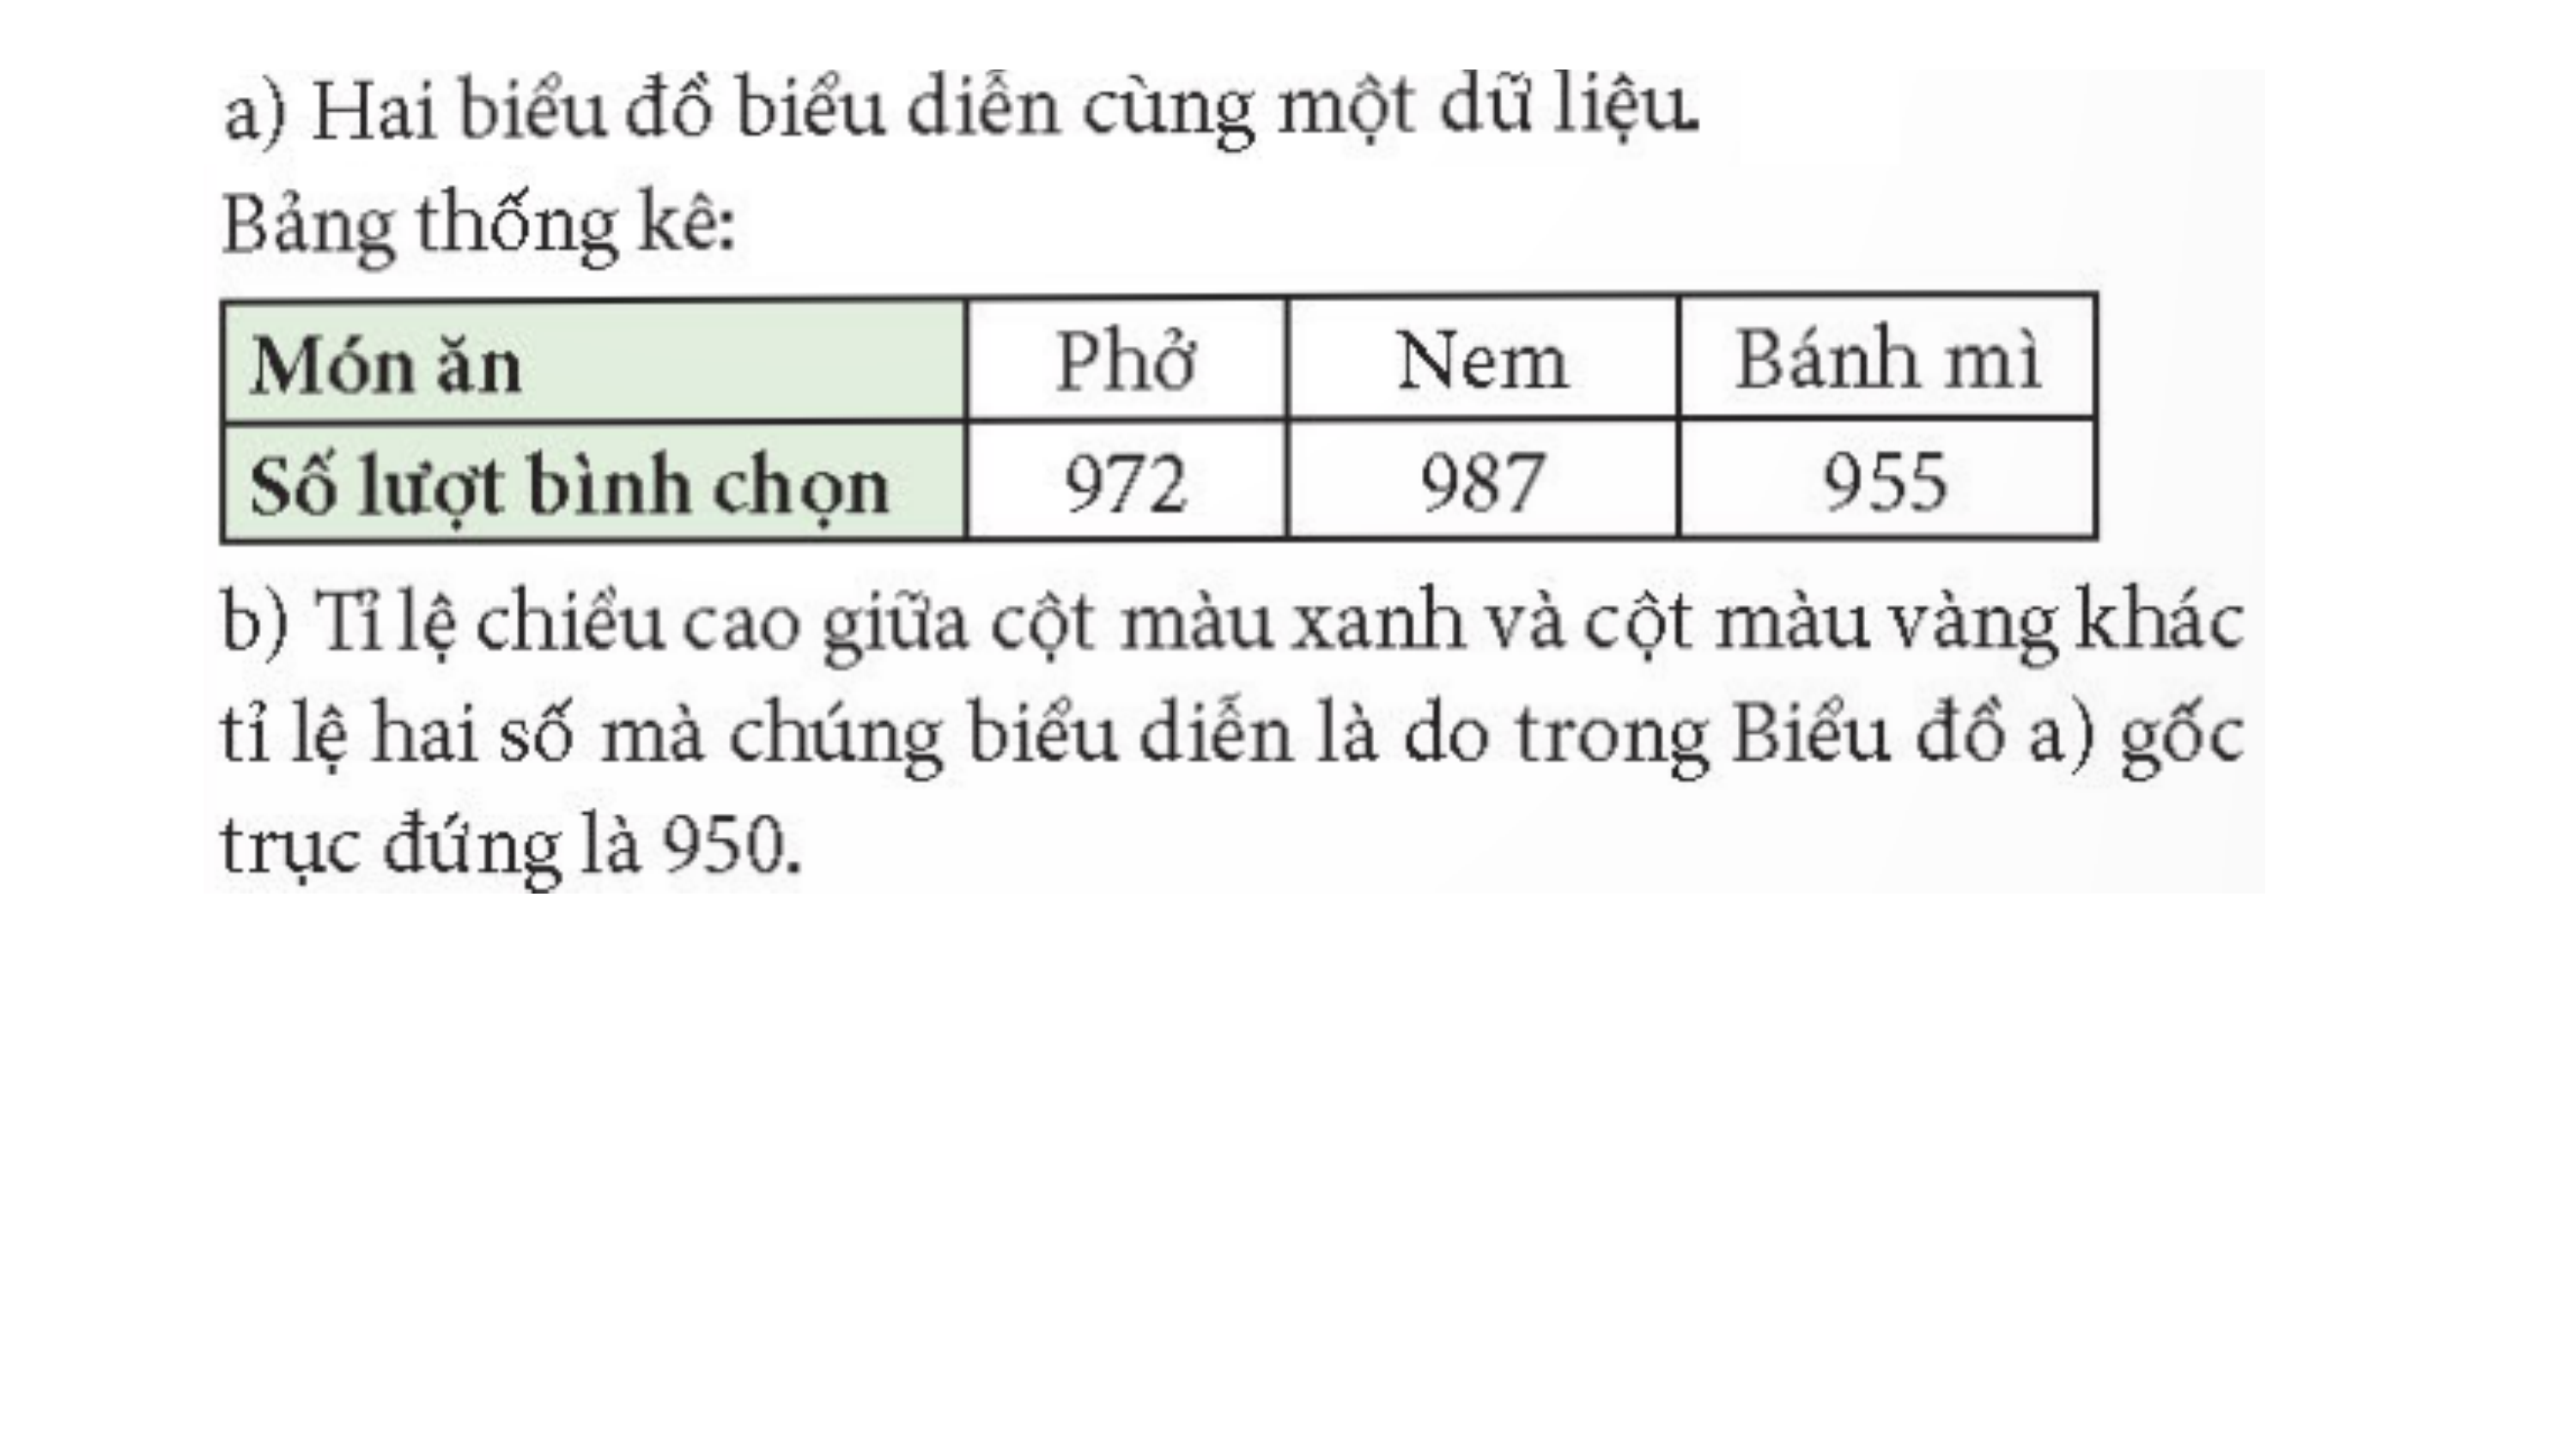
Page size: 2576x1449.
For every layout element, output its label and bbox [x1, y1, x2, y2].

picture [204, 69, 2265, 894]
